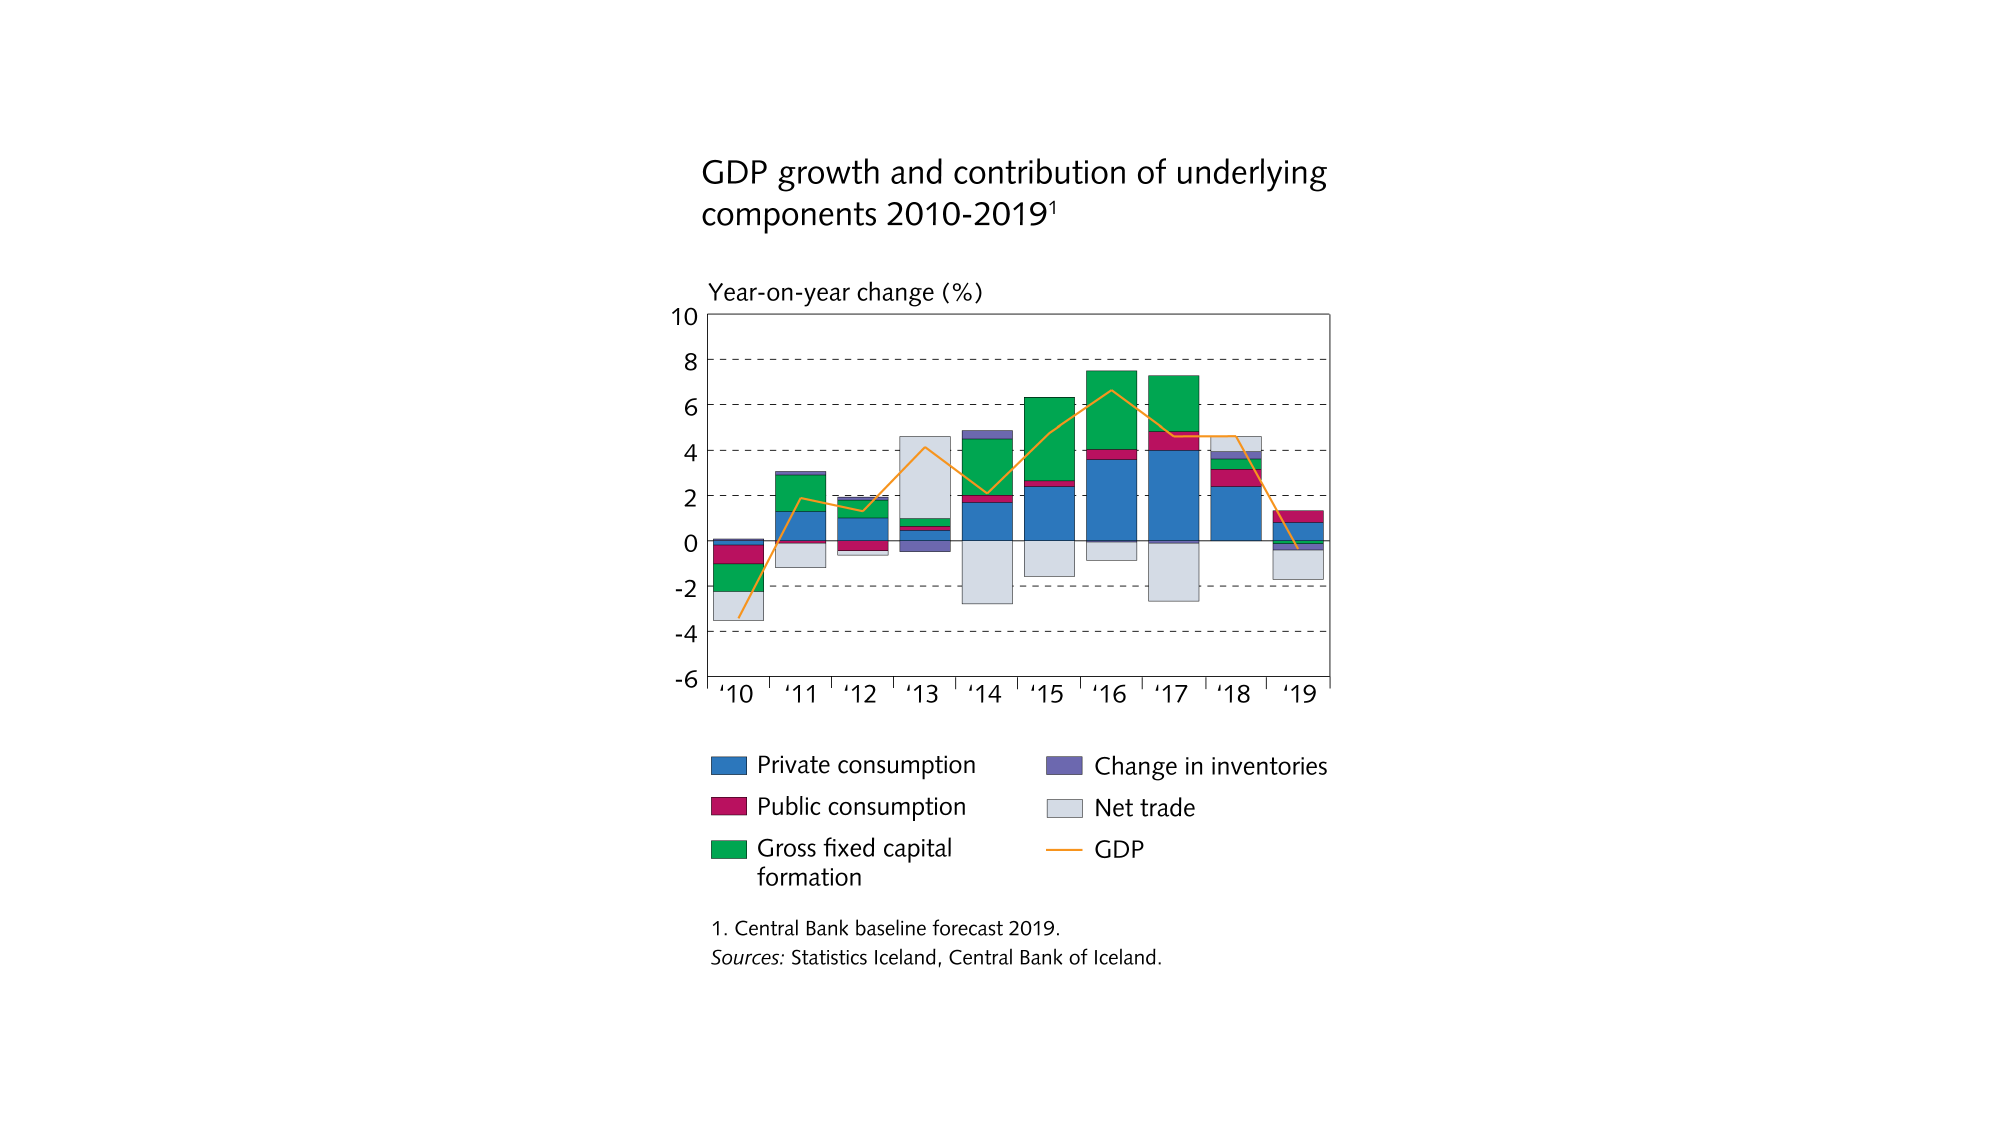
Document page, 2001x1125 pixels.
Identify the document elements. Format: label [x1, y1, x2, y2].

picture [669, 155, 1331, 970]
